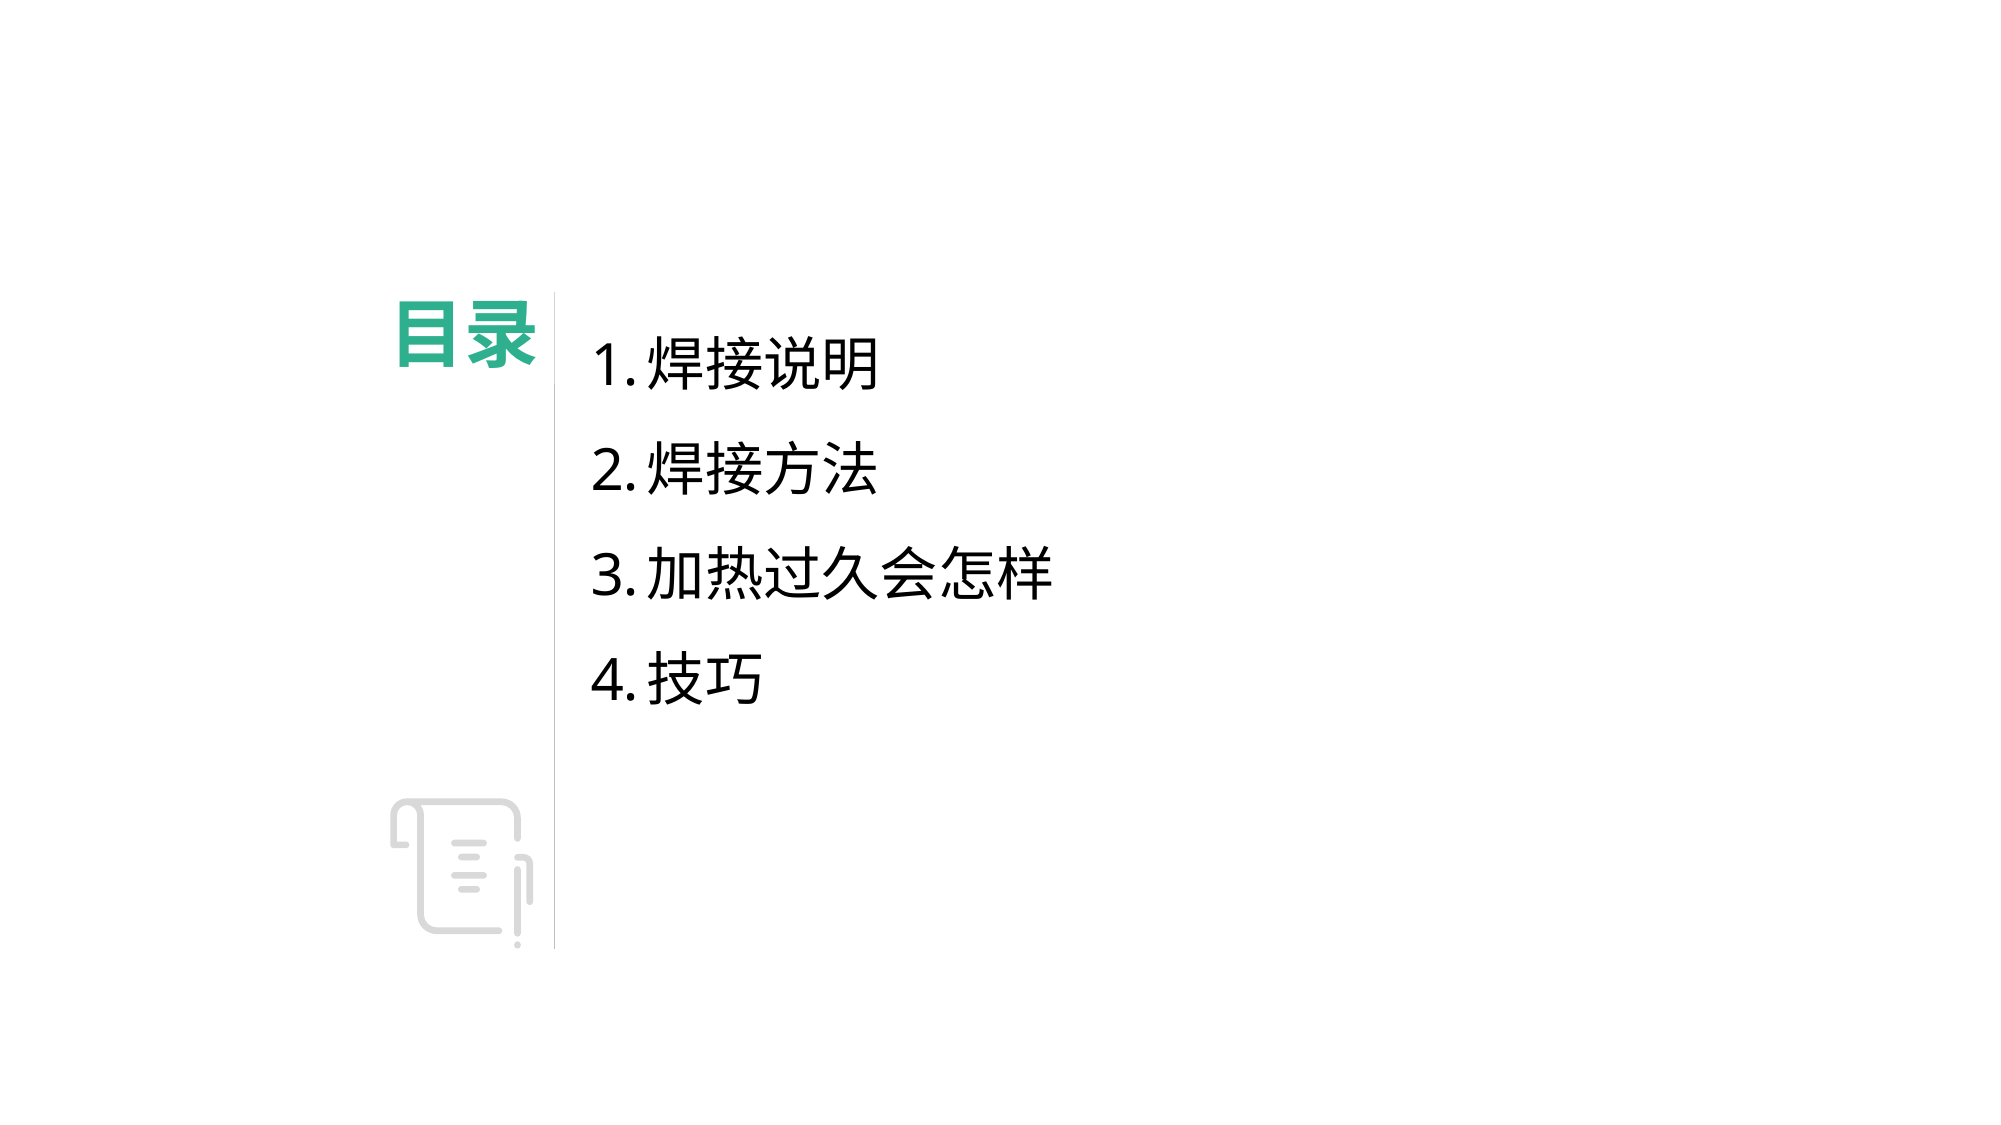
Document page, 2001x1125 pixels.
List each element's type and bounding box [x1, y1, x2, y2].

text_box [124, 278, 1890, 949]
